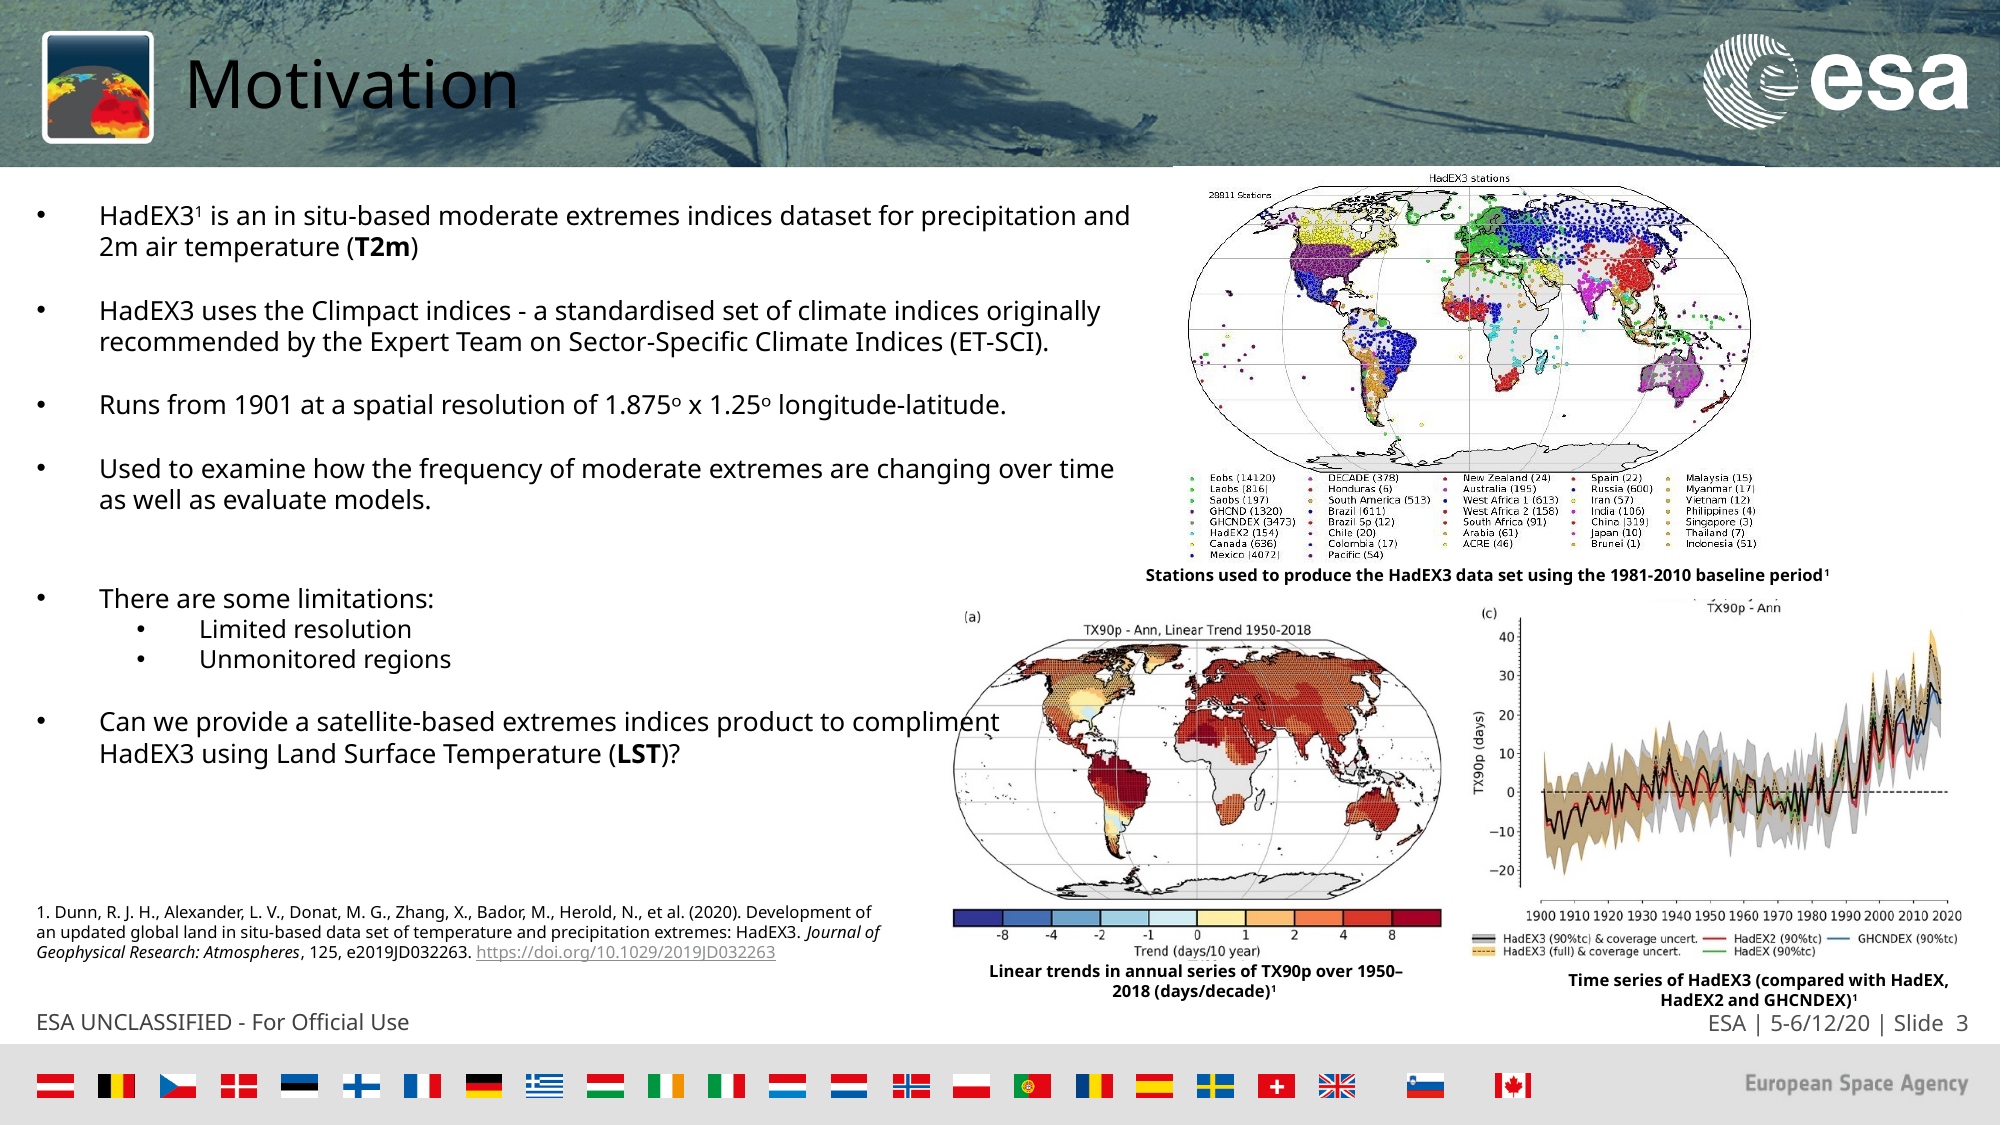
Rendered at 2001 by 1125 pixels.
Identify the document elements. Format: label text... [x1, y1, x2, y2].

text_box HadEX31 is an in situ-based moderate extremes indices dataset for precipitation and 2m air temperature (T2m) HadEX3 uses the Climpact indices - a standardised set of climate indices originally recommended by the Expert Team on Sector-Specific Climate Indices (ET-SCI). Runs from 1901 at a spatial resolution of 1.875ᵒ x 1.25ᵒ longitude-latitude. Used to examine how the frequency of moderate extremes are changing over time as well as evaluate models.​ [21, 191, 1147, 554]
text_box 1. Dunn, R. J. H., Alexander, L. V., Donat, M. G., Zhang, X., Bador, M., Herold, N., et al. (2020). Development of an updated global land in situ-based data set of temperature and precipitation extremes: HadEX3. Journal of Geophysical Research: Atmospheres, 125, e2019JD032263. https://doi.org/10.1029/2019JD032263 [21, 894, 903, 973]
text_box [949, 599, 1962, 961]
text_box Linear trends in annual series of TX90p over 1950–2018 (days/decade)1 [950, 967, 1443, 1011]
picture [0, 0, 2000, 563]
text_box There are some limitations: Limited resolution Unmonitored regions Can we provide a satellite-based extremes indices product to compliment HadEX3 using Land Surface Temperature (LST)? [21, 574, 1022, 776]
picture [0, 1044, 2000, 1125]
title Motivation [169, 46, 1691, 118]
text_box Time series of HadEX3 (compared with HadEX, HadEX2 and GHCNDEX)1 [1539, 960, 1979, 1060]
text_box Stations used to produce the HadEX3 data set using the 1981-2010 baseline period1 [997, 554, 1979, 608]
